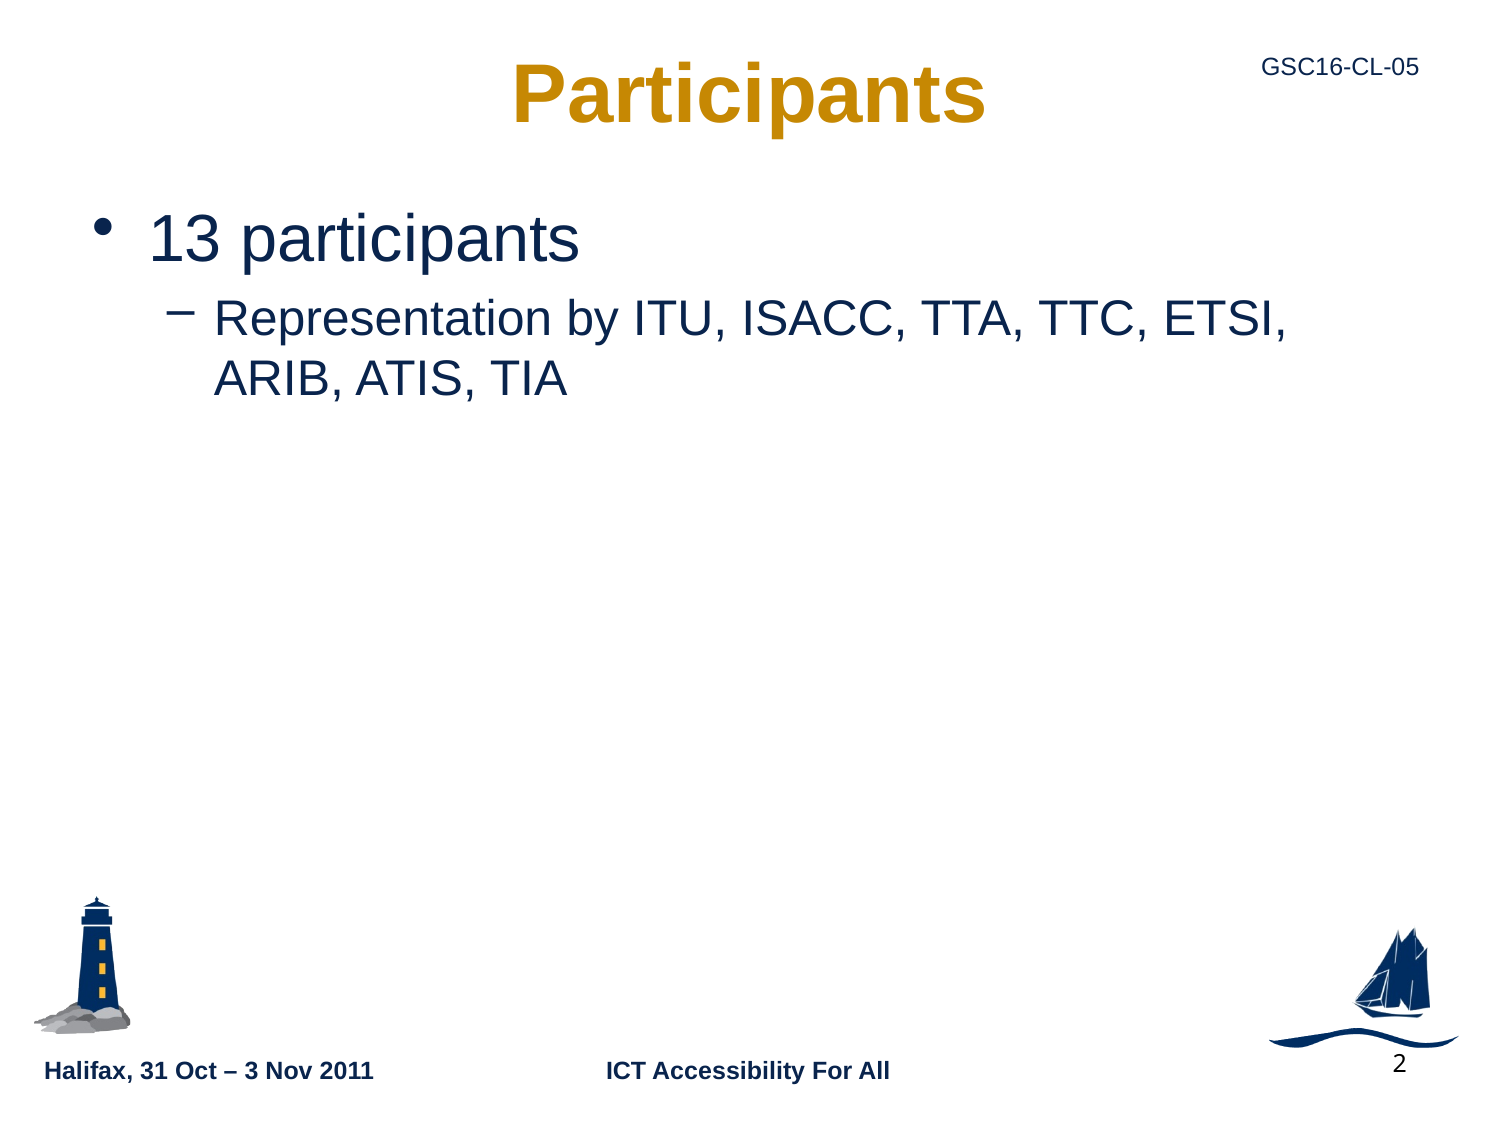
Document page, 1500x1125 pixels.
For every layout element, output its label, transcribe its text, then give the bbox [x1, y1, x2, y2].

slide_number 2 [1071, 1039, 1422, 1118]
picture [1269, 1028, 1459, 1048]
picture [1352, 924, 1430, 1019]
title Participants [0, 0, 1500, 183]
picture [34, 896, 133, 1034]
list 13 participants Representation by ITU, ISACC, TTA, TTC, ETSI, ARIB, ATIS, TIA [76, 187, 1427, 998]
